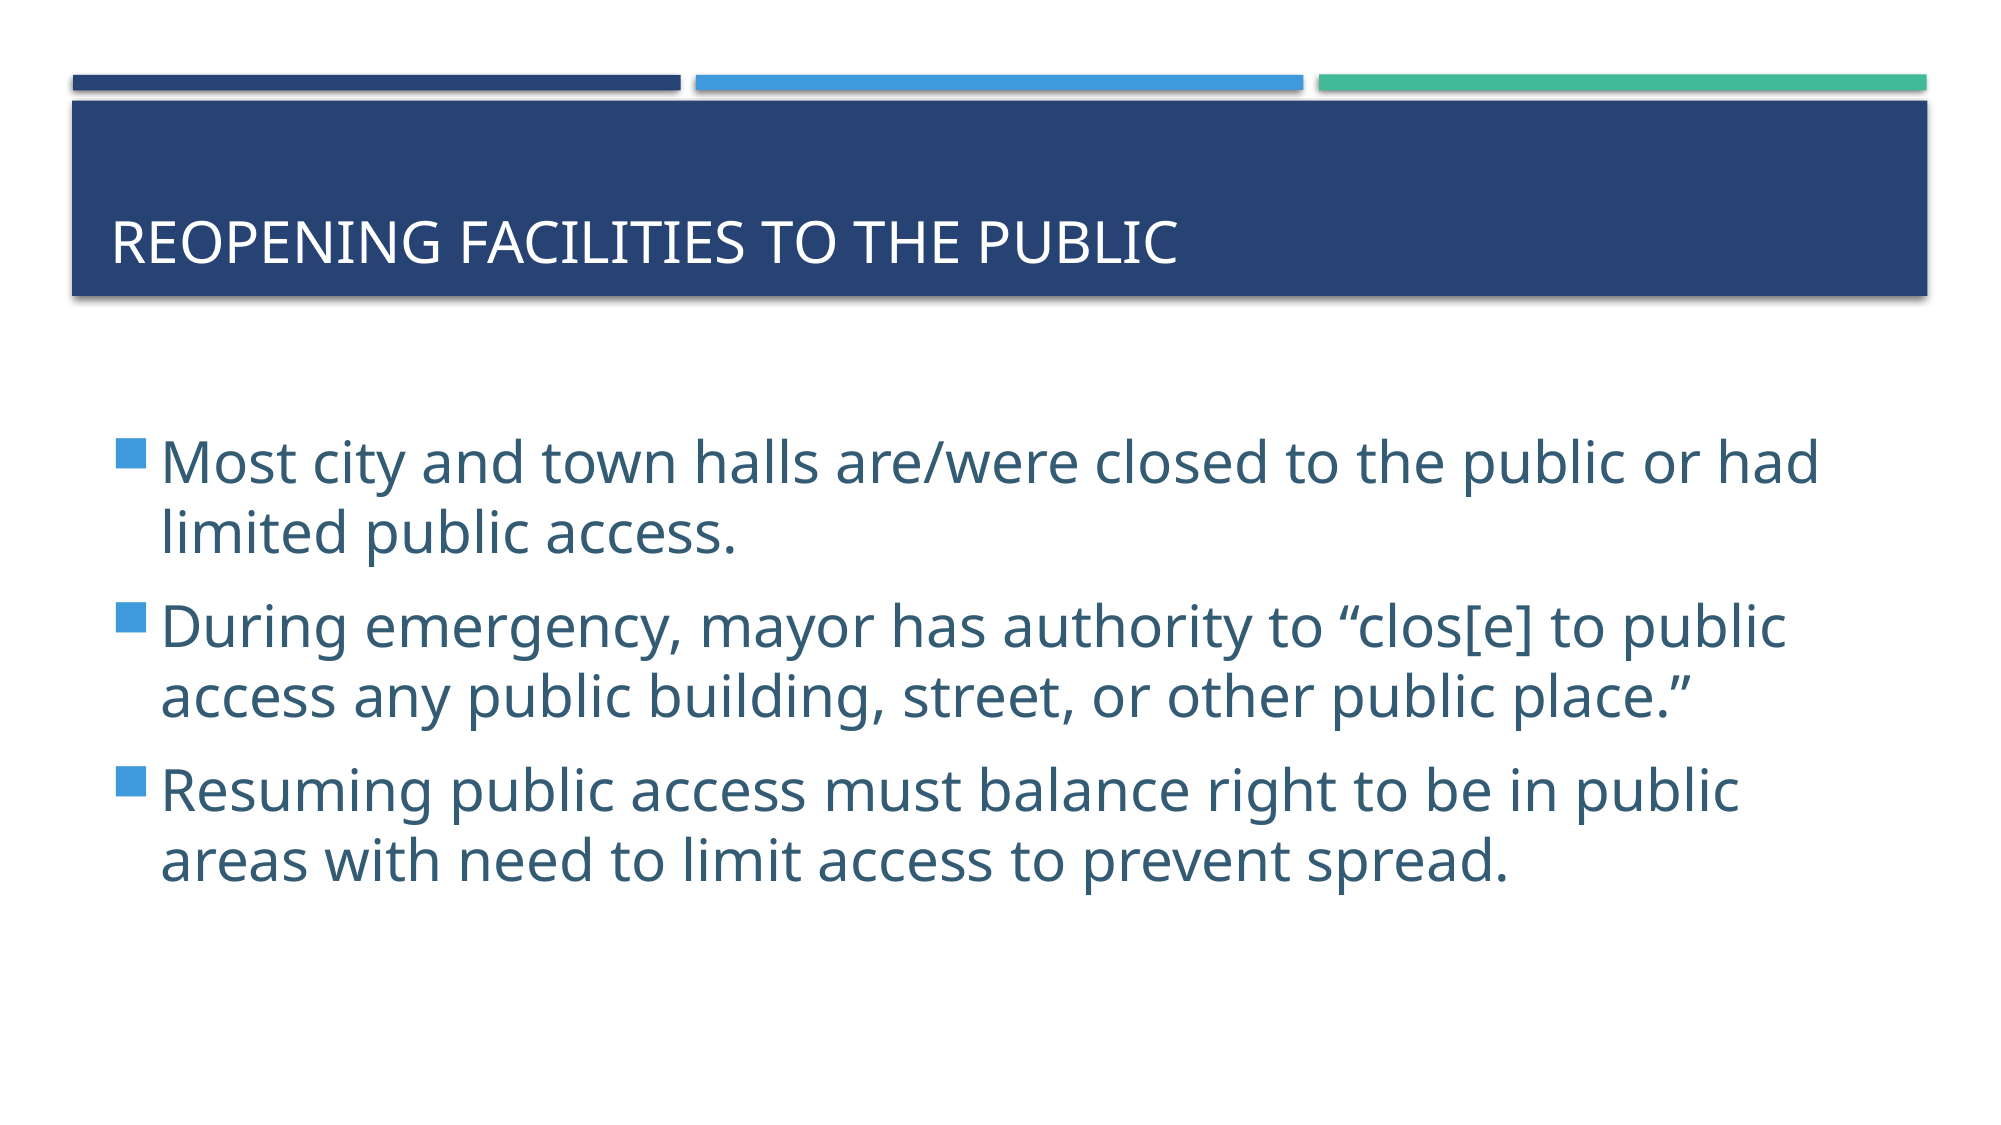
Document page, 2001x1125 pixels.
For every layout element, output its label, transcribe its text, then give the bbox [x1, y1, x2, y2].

title Reopening facilities to the Public [95, 115, 1905, 283]
list Most city and town halls are/were closed to the public or had limited public access. During emergency, mayor has authority to “clos[e] to public access any public building, street, or other public place.” Resuming public access must balance right to be in public areas with need to limit access to prevent spread. [95, 357, 1905, 962]
